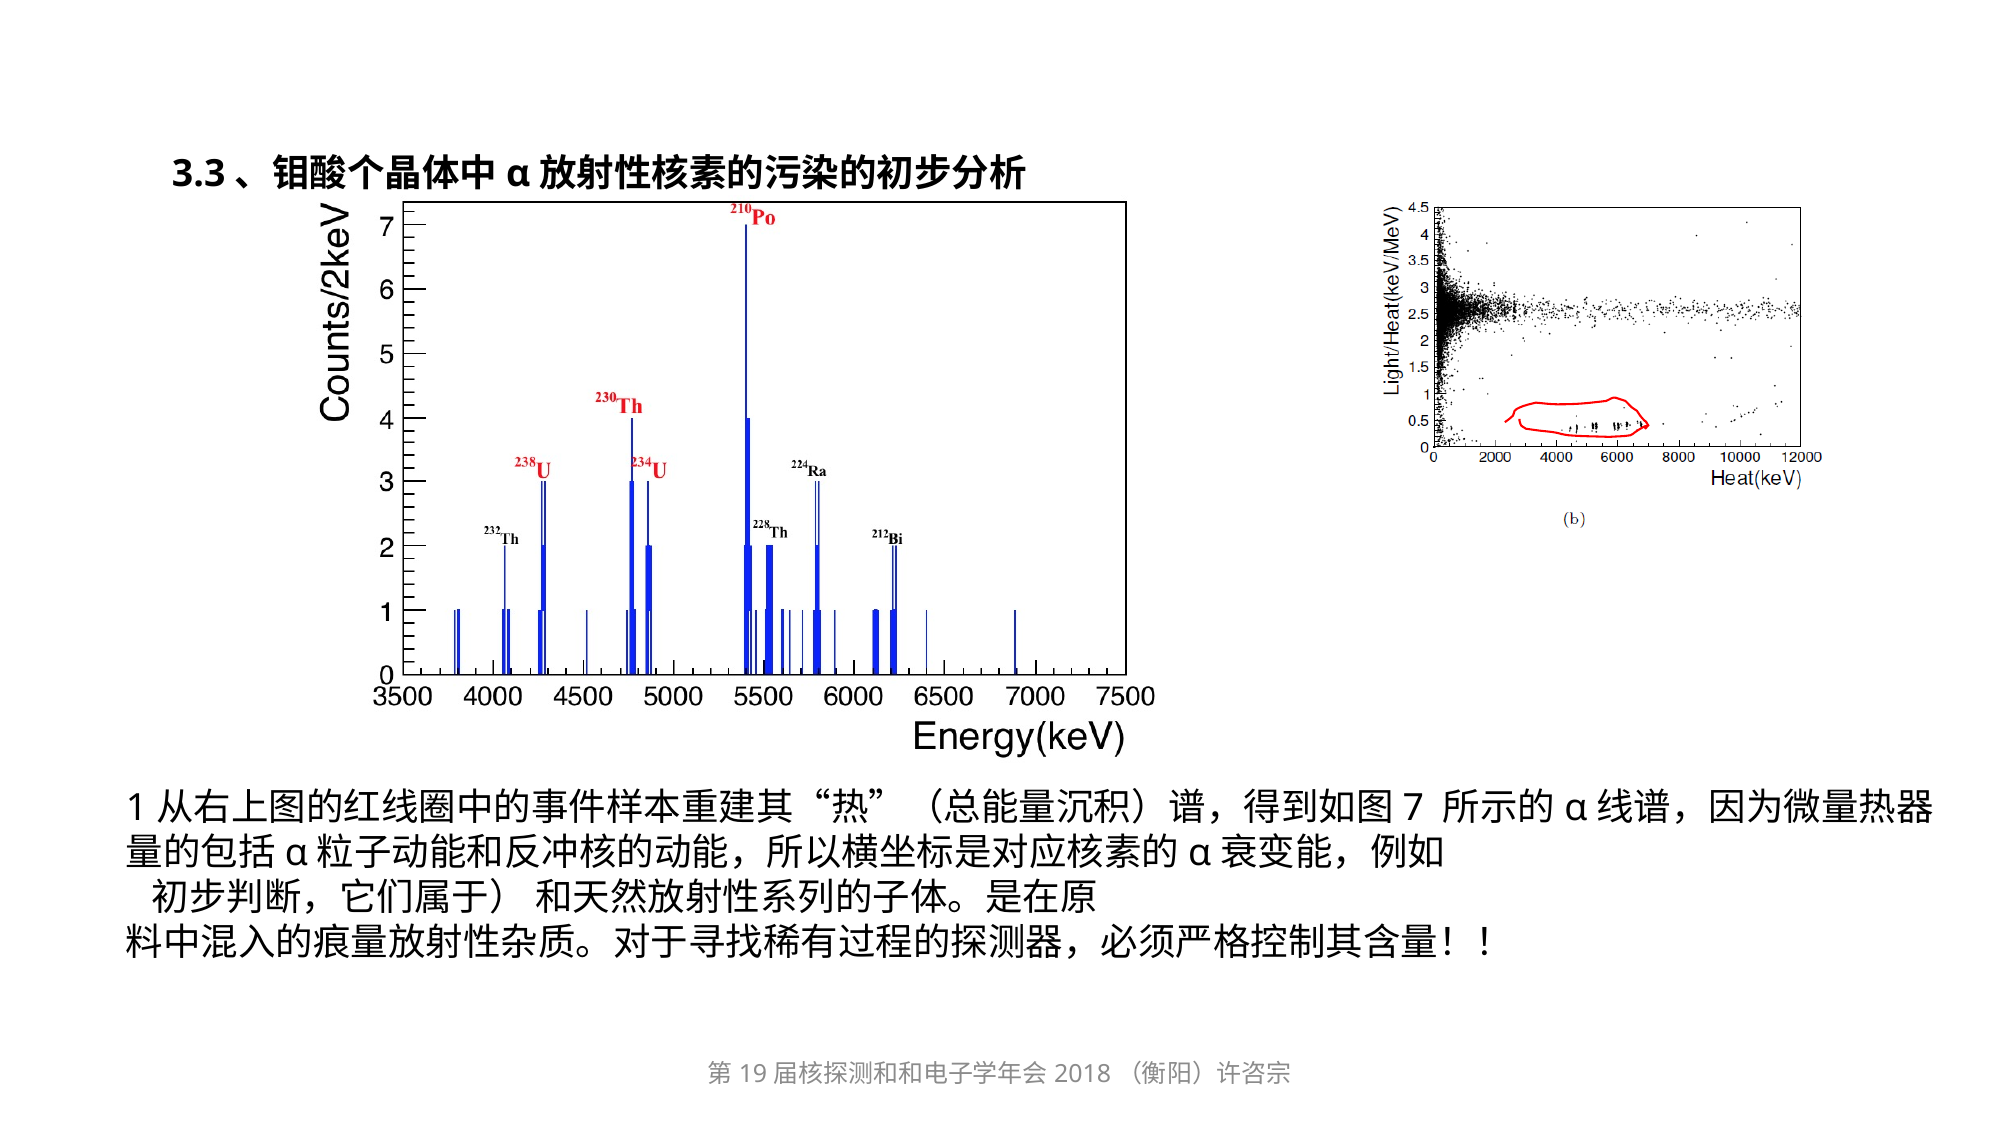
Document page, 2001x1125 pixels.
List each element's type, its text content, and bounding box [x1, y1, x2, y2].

footer 第19届核探测和和电子学年会2018（衡阳）许咨宗 [662, 1042, 1338, 1103]
text_box 3.3、钼酸个晶体中α放射性核素的污染的初步分析 [157, 141, 1042, 202]
picture [1354, 189, 1903, 534]
picture [303, 195, 1158, 763]
